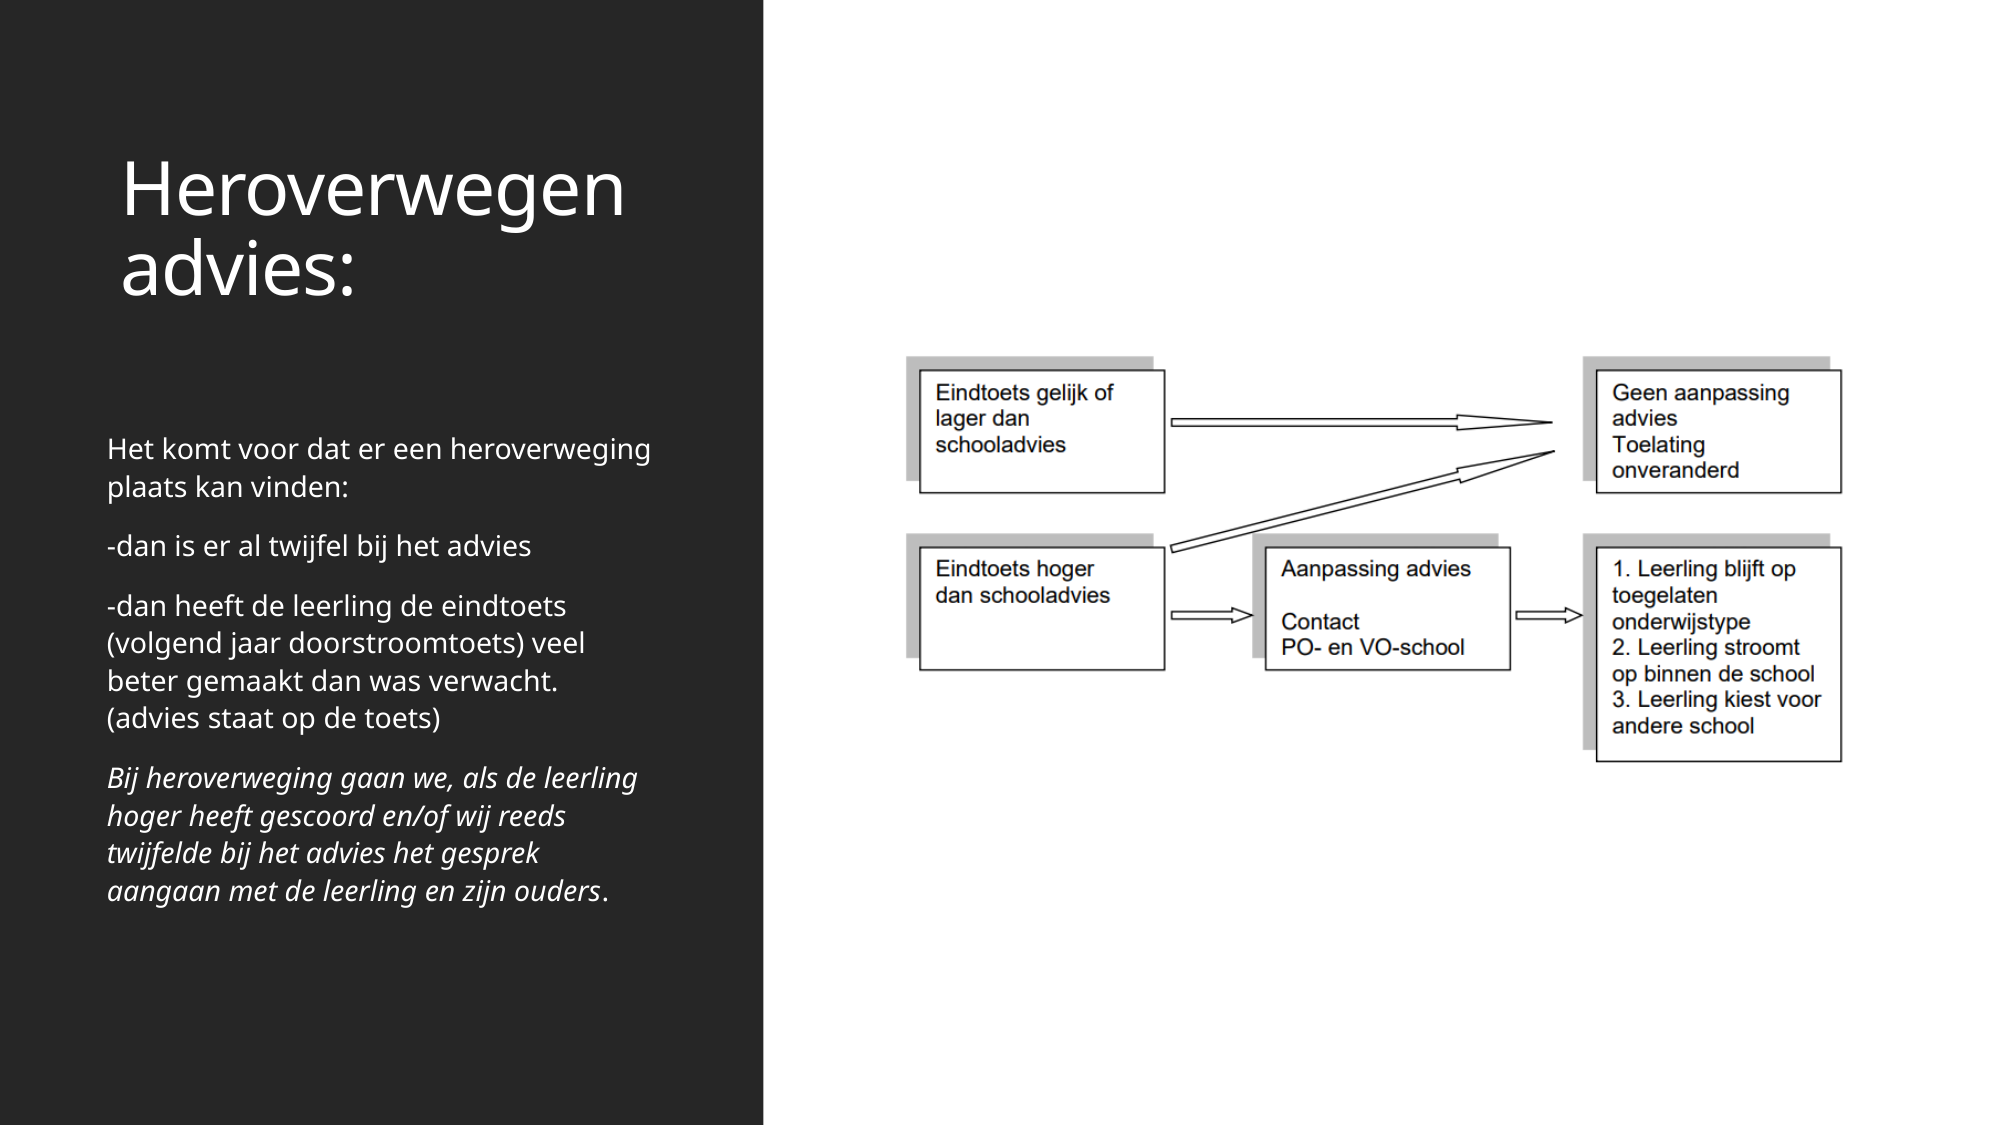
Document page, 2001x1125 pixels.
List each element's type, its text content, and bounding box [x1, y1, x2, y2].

title Heroverwegen advies: [105, 128, 683, 320]
list Het komt voor dat er een heroverweging plaats kan vinden: -dan is er al twijfel bij het advies -dan heeft de leerling de eindtoets (volgend jaar doorstroomtoets) veel beter gemaakt dan was verwacht. (advies staat op de toets) Bij heroverweging gaan we, als de leerling hoger heeft gescoord en/of wij reeds twijfelde bij het advies het gesprek aangaan met de leerling en zijn ouders. [91, 420, 669, 924]
picture [894, 344, 1869, 791]
